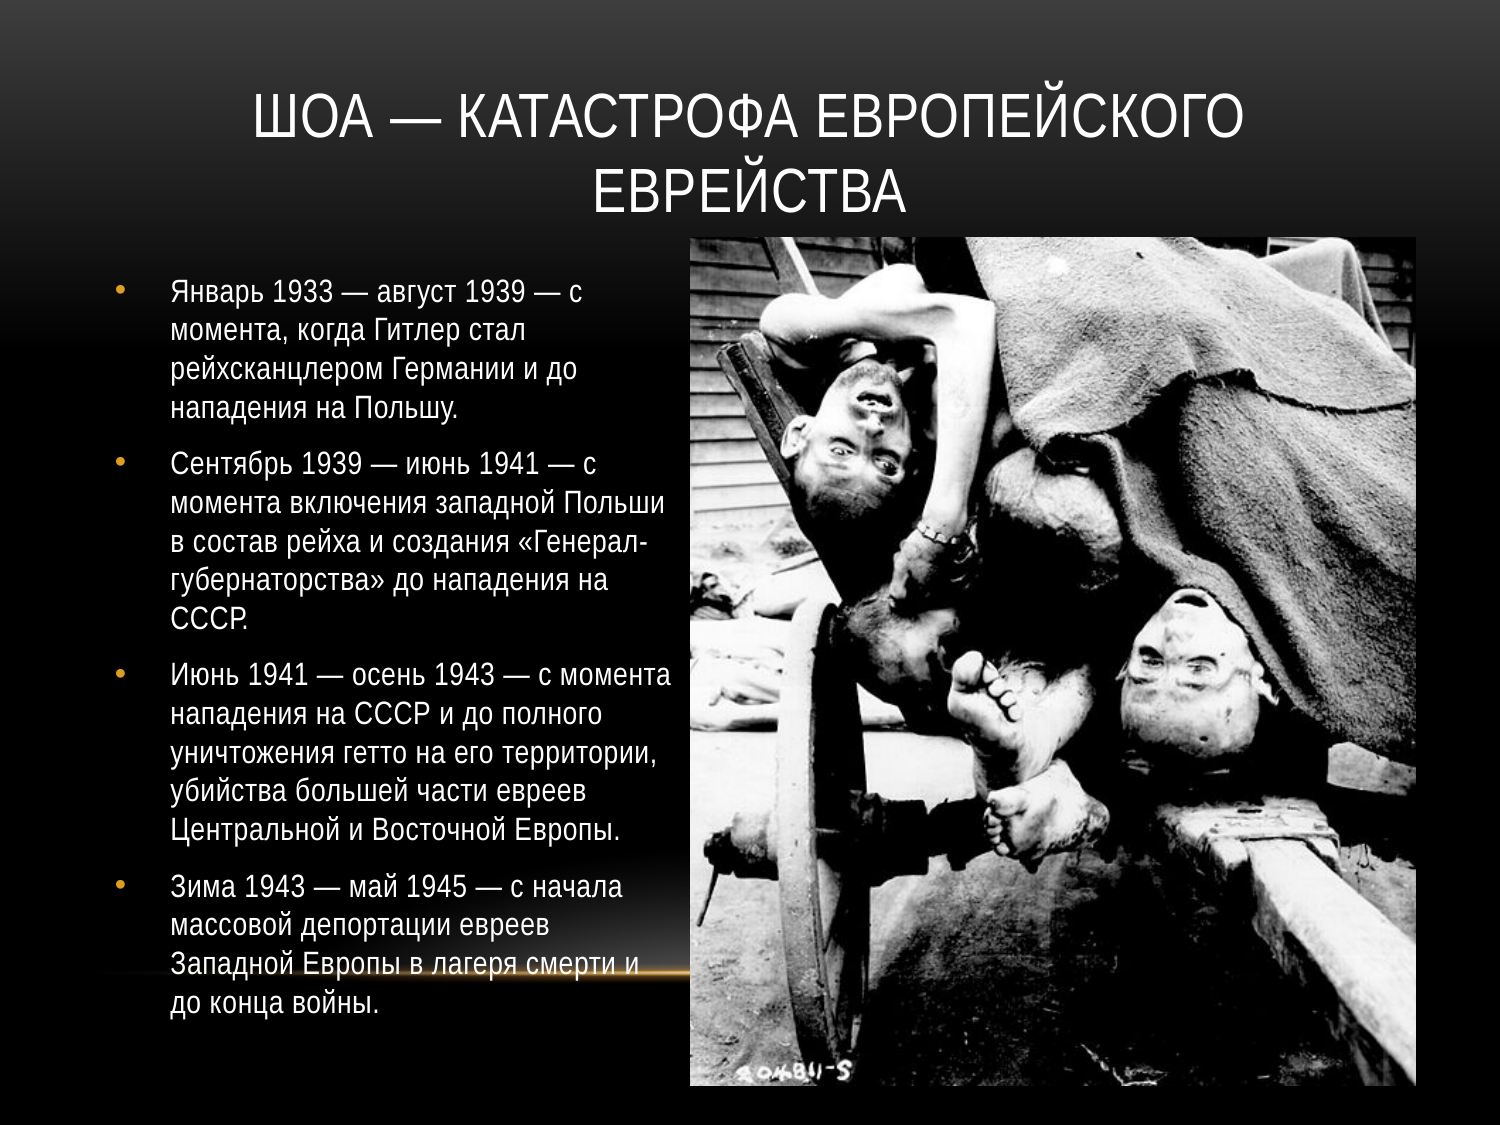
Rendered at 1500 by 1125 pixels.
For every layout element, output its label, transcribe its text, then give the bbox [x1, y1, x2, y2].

picture [0, 0, 1500, 1125]
title Шоа — Катастрофа европейского еврейства [99, 45, 1400, 233]
list Январь 1933 — август 1939 — с момента, когда Гитлер стал рейхсканцлером Германии и до нападения на Польшу. Сентябрь 1939 — июнь 1941 — с момента включения западной Польши в состав рейха и создания «Генерал-губернаторства» до нападения на СССР. Июнь 1941 — осень 1943 — с момента нападения на СССР и до полного уничтожения гетто на его территории, убийства большей части евреев Центральной и Восточной Европы. Зима 1943 — май 1945 — с начала массовой депортации евреев Западной Европы в лагеря смерти и до конца войны. [99, 262, 684, 1047]
